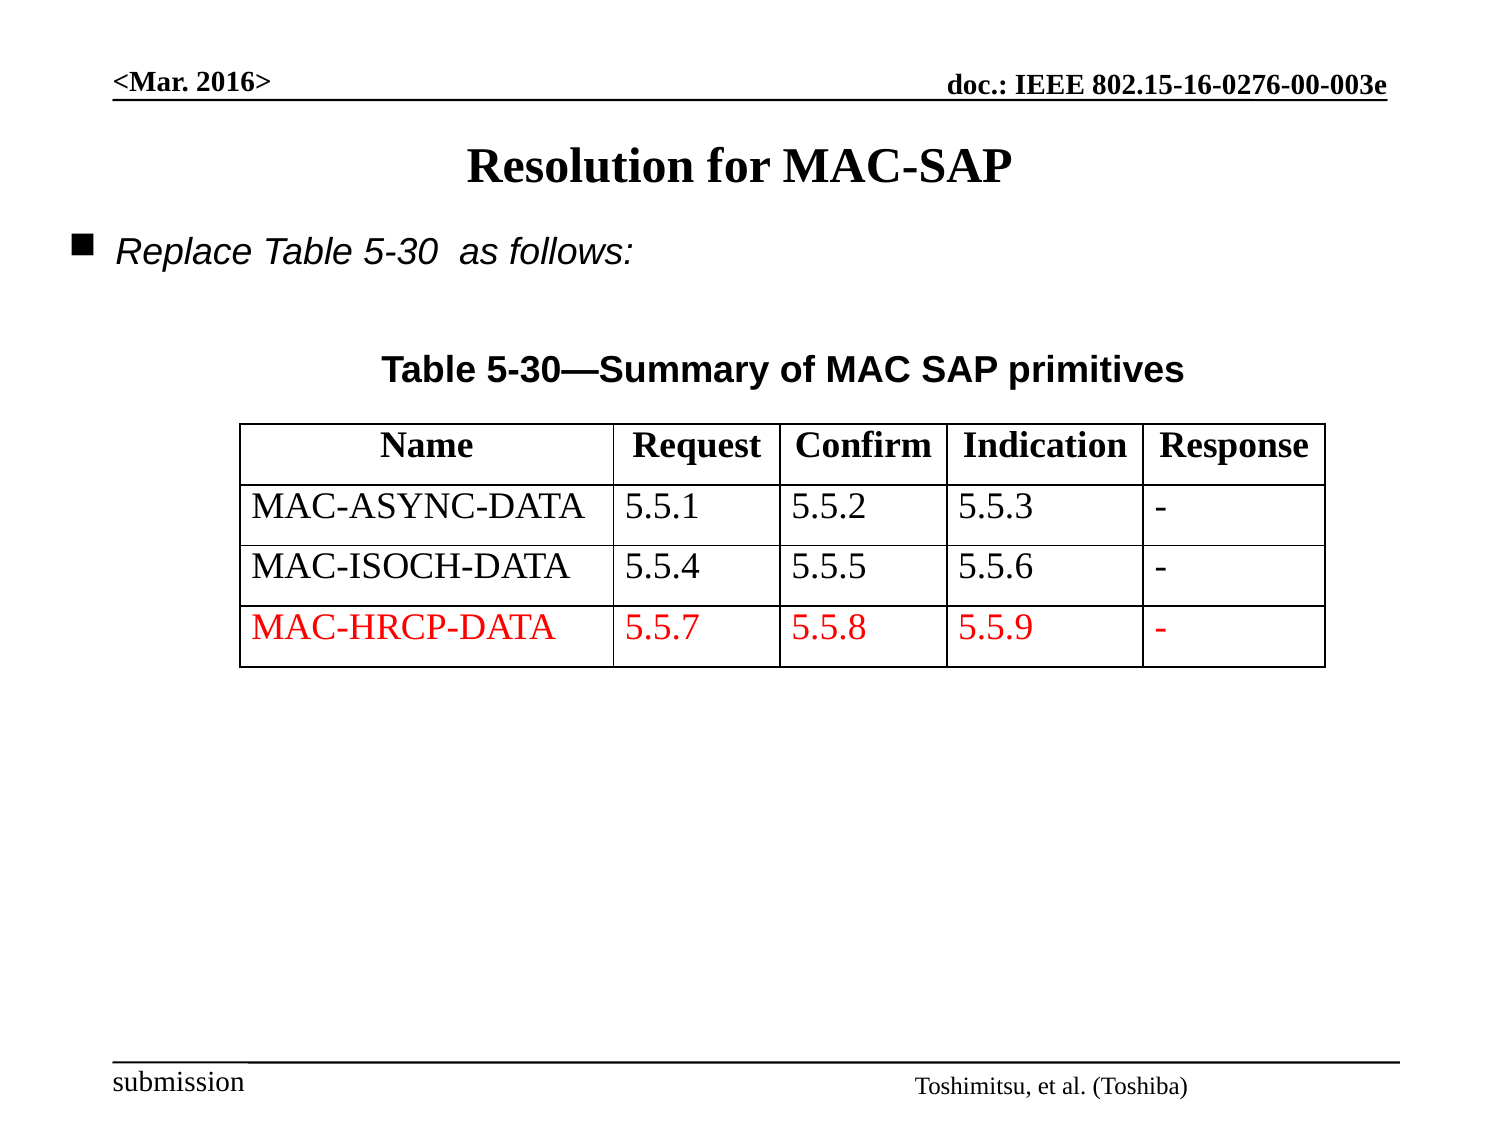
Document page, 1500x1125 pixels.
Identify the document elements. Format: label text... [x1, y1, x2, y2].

text_box Table 5-30—Summary of MAC SAP primitives [366, 337, 1201, 398]
table_cell - [1144, 607, 1324, 666]
footer Toshimitsu, et al. (Toshiba) [900, 1062, 1413, 1093]
table_cell - [1144, 546, 1324, 605]
table_cell MAC-HRCP-DATA [241, 607, 613, 666]
table_header Confirm [781, 425, 946, 484]
text_box Resolution for MAC-SAP [451, 125, 1038, 201]
table_cell MAC-ASYNC-DATA [241, 486, 613, 545]
table_header Response [1144, 425, 1324, 484]
table_cell 5.5.9 [948, 607, 1142, 666]
table_cell 5.5.6 [948, 546, 1142, 605]
table_cell 5.5.1 [614, 486, 779, 545]
text_box Replace Table 5-30 as follows: [53, 219, 1402, 370]
table_cell 5.5.2 [781, 486, 946, 545]
table_header Indication [948, 425, 1142, 484]
table_header Name [241, 425, 613, 484]
table_cell 5.5.5 [781, 546, 946, 605]
table_header Request [614, 425, 779, 484]
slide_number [112, 62, 375, 98]
table_cell 5.5.3 [948, 486, 1142, 545]
table_cell 5.5.7 [614, 607, 779, 666]
table_cell 5.5.8 [781, 607, 946, 666]
table_cell MAC-ISOCH-DATA [241, 546, 613, 605]
table_cell - [1144, 486, 1324, 545]
table_cell 5.5.4 [614, 546, 779, 605]
